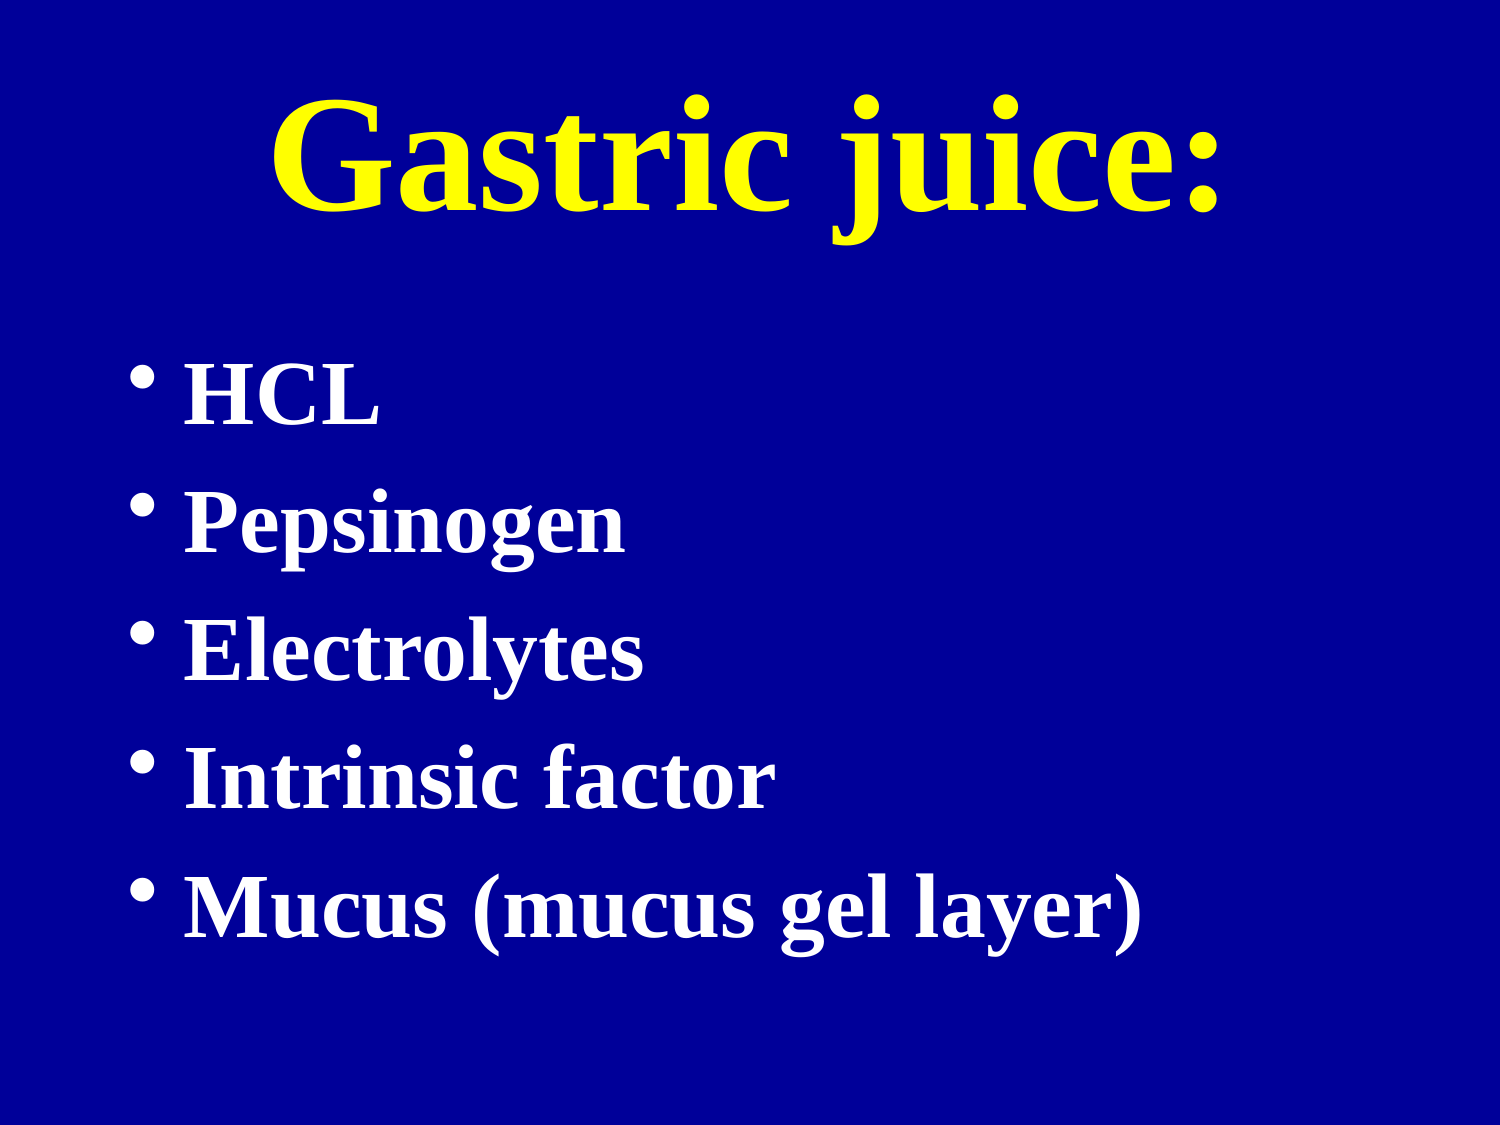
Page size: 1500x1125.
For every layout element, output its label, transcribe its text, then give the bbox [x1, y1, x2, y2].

title Gastric juice: [112, 49, 1388, 238]
list HCL Pepsinogen Electrolytes Intrinsic factor Mucus (mucus gel layer) [112, 324, 1388, 1001]
